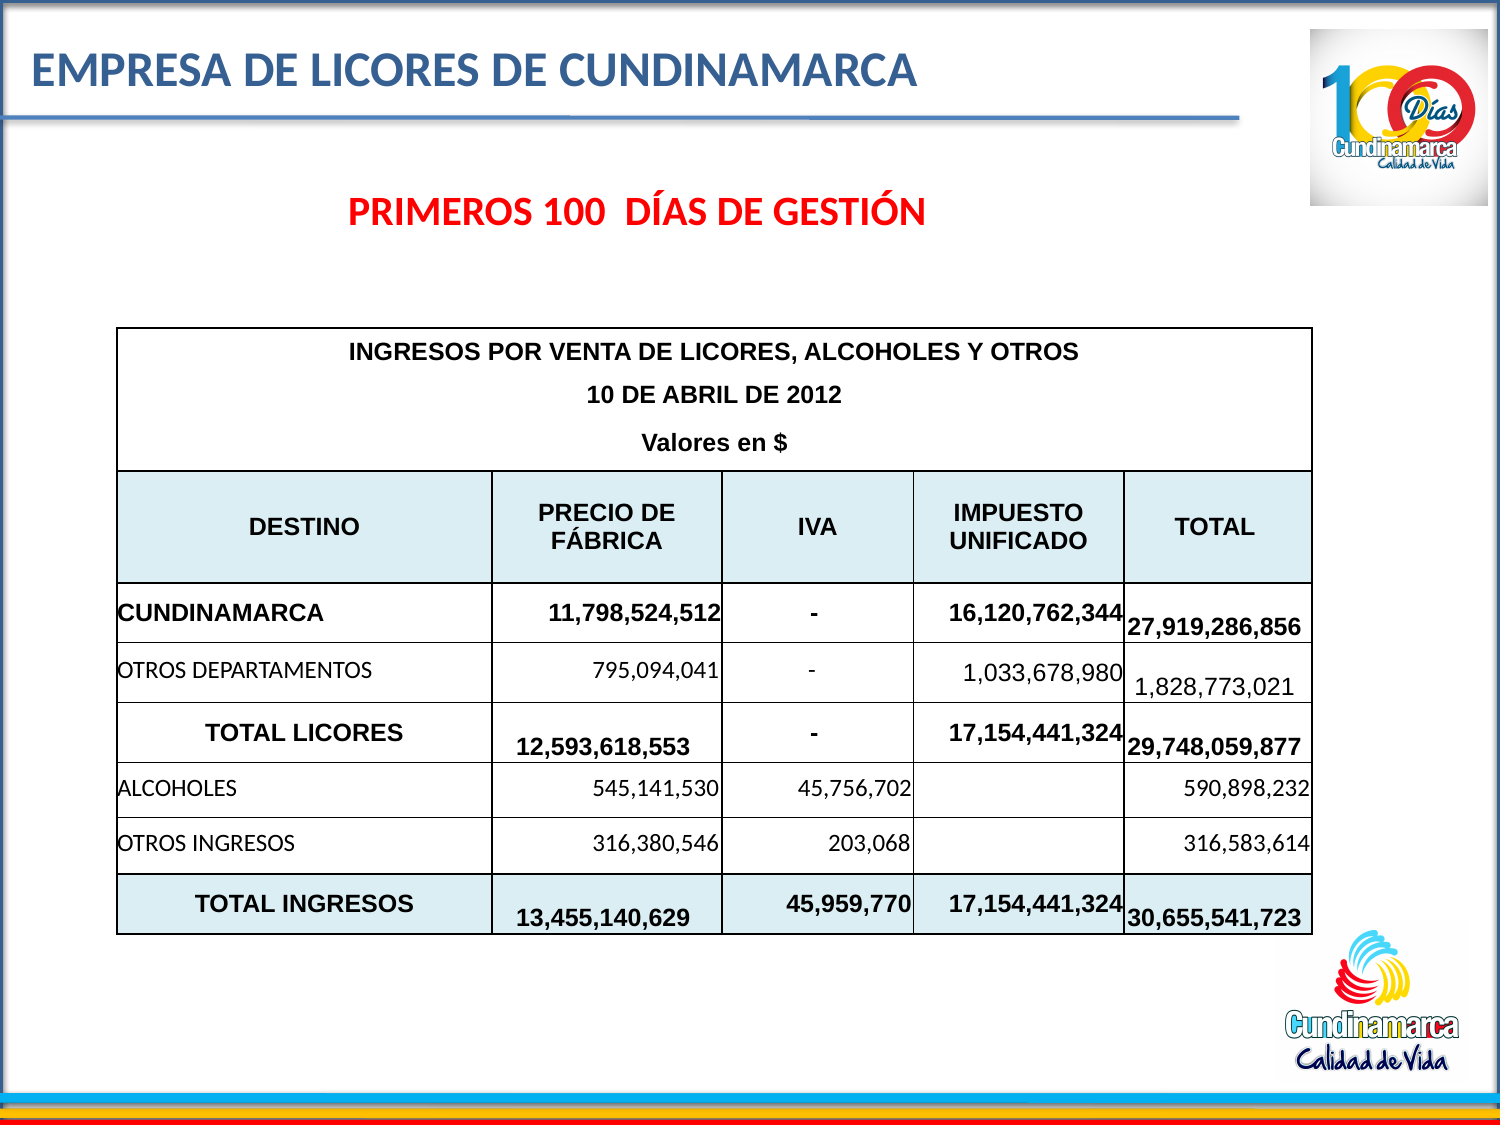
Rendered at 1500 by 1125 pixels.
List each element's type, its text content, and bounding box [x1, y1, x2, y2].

table_cell [914, 818, 1123, 873]
table_cell ALCOHOLES [118, 763, 491, 817]
table_cell 316,380,546 [493, 818, 721, 873]
table_cell 795,094,041 [493, 643, 721, 702]
table_cell 12,593,618,553 [493, 703, 721, 762]
table_cell 45,756,702 [723, 763, 913, 817]
picture [1275, 920, 1469, 1082]
table_cell IMPUESTO UNIFICADO [914, 472, 1123, 582]
table_cell 10 DE ABRIL DE 2012 [118, 375, 1311, 414]
table_header INGRESOS POR VENTA DE LICORES, ALCOHOLES Y OTROS [118, 329, 1311, 375]
table_cell TOTAL INGRESOS [118, 875, 491, 933]
table_cell 30,655,541,723 [1125, 875, 1311, 933]
table_cell 45,959,770 [723, 875, 913, 933]
table_cell CUNDINAMARCA [118, 584, 491, 642]
table_cell PRECIO DE FÁBRICA [493, 472, 721, 582]
table_cell 17,154,441,324 [914, 703, 1123, 762]
table_cell 17,154,441,324 [914, 875, 1123, 933]
table_cell - [723, 584, 913, 642]
table_cell 1,828,773,021 [1125, 643, 1311, 702]
table_cell 316,583,614 [1125, 818, 1311, 873]
table_cell 29,748,059,877 [1125, 703, 1311, 762]
table_cell OTROS DEPARTAMENTOS [118, 643, 491, 702]
table_cell OTROS INGRESOS [118, 818, 491, 873]
text_box PRIMEROS 100 DÍAS DE GESTIÓN [333, 176, 942, 242]
picture [1310, 29, 1488, 207]
table_cell 545,141,530 [493, 763, 721, 817]
table_cell IVA [723, 472, 913, 582]
table_cell - [723, 643, 913, 702]
table_cell - [723, 703, 913, 762]
table_cell [914, 763, 1123, 817]
table_cell DESTINO [118, 472, 491, 582]
table_cell 13,455,140,629 [493, 875, 721, 933]
table_cell 590,898,232 [1125, 763, 1311, 817]
table_cell 16,120,762,344 [914, 584, 1123, 642]
table_cell 1,033,678,980 [914, 643, 1123, 702]
table_cell Valores en $ [118, 414, 1311, 470]
table_cell TOTAL LICORES [118, 703, 491, 762]
table_cell 11,798,524,512 [493, 584, 721, 642]
table_cell TOTAL [1125, 472, 1311, 582]
table_cell 27,919,286,856 [1125, 584, 1311, 642]
table_cell 203,068 [723, 818, 913, 873]
text_box EMPRESA DE LICORES DE CUNDINAMARCA [16, 29, 933, 104]
